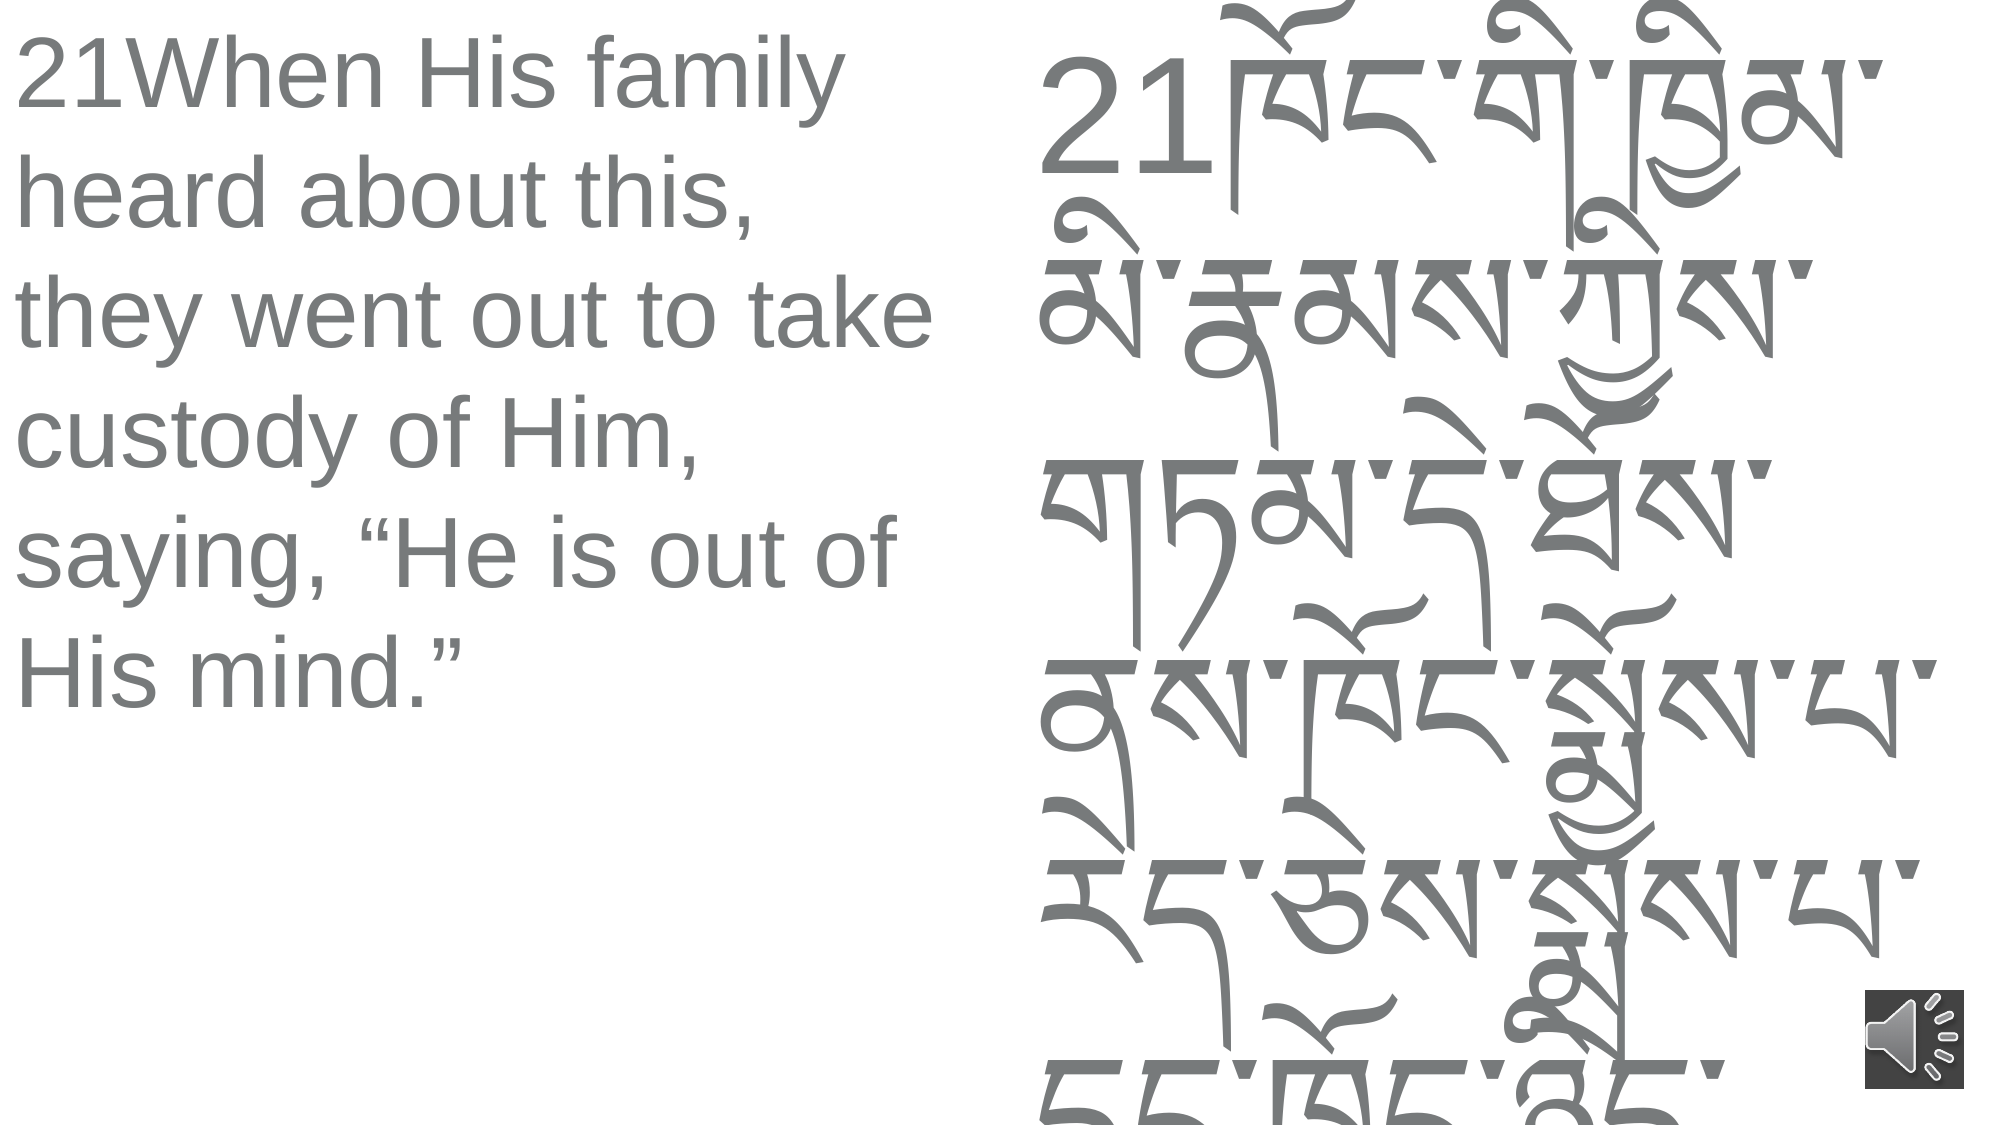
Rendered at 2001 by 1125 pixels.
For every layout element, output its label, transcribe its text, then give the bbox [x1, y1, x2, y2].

text_box 21When His family heard about this, they went out to take custody of Him, saying, “He is out of His mind.” [0, 0, 981, 1125]
picture [1864, 989, 1965, 1090]
text_box 21ཁོང་གི་ཁྱིམ་མི་རྣམས་ཀྱིས་གཏམ་དེ་ཐོས་ནས་ཁོང་སྨྱོས་པ་རེད་ཅེས་སྨྲས་པ་དང་ཁོང་ཉིད་འཛིན་དུ་སོང༌། [1019, 0, 2000, 1125]
